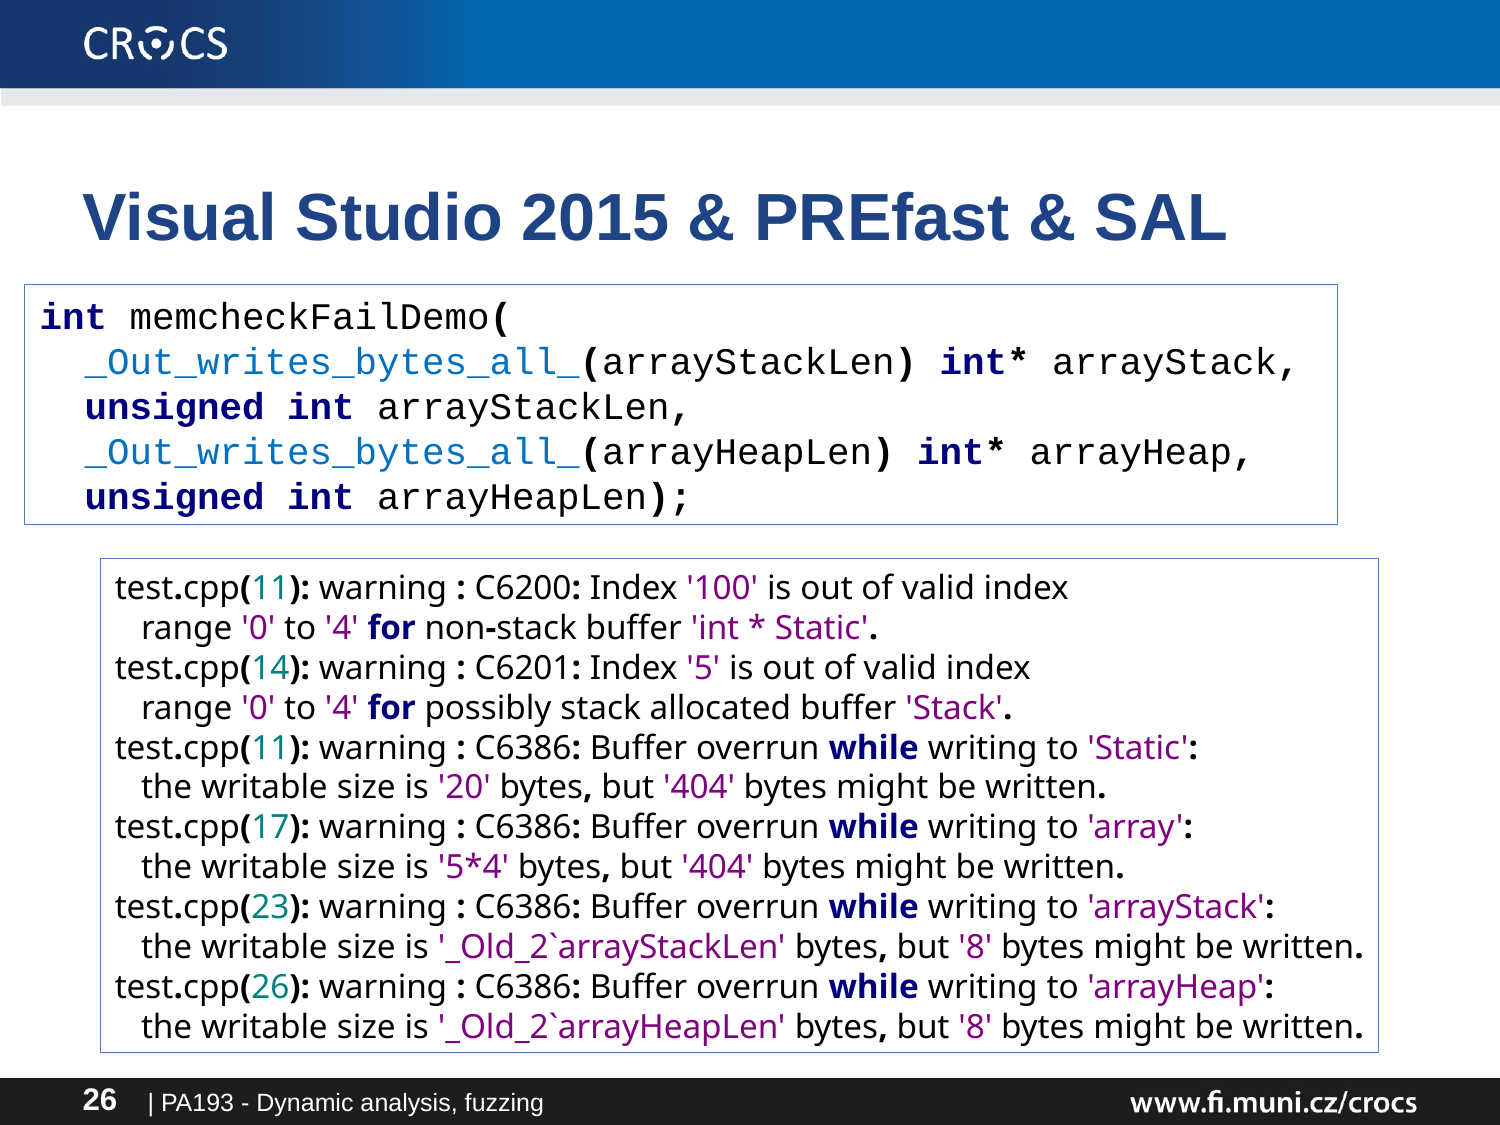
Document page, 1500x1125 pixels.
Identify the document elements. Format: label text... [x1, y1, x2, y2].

footer | PA193 - Dynamic analysis, fuzzing [147, 1078, 987, 1125]
text_box test.cpp(11): warning : C6200: Index '100' is out of valid index range '0' to '4' for non-stack buffer 'int * Static'. test.cpp(14): warning : C6201: Index '5' is out of valid index range '0' to '4' for possibly stack allocated buffer 'Stack'. test.cpp(11): warning : C6386: Buffer overrun while writing to 'Static': the writable size is '20' bytes, but '404' bytes might be written. test.cpp(17): warning : C6386: Buffer overrun while writing to 'array': the writable size is '5*4' bytes, but '404' bytes might be written. test.cpp(23): warning : C6386: Buffer overrun while writing to 'arrayStack': the writable size is '_Old_2`arrayStackLen' bytes, but '8' bytes might be written. test.cpp(26): warning : C6386: Buffer overrun while writing to 'arrayHeap': the writable size is '_Old_2`arrayHeapLen' bytes, but '8' bytes might be written. [99, 558, 1379, 1053]
picture [0, 0, 1500, 1125]
slide_number 26 [82, 1078, 147, 1125]
title Visual Studio 2015 & PREfast & SAL [82, 148, 1433, 280]
text_box int memcheckFailDemo( _Out_writes_bytes_all_(arrayStackLen) int* arrayStack, unsigned int arrayStackLen, _Out_writes_bytes_all_(arrayHeapLen) int* arrayHeap, unsigned int arrayHeapLen); [24, 284, 1338, 525]
